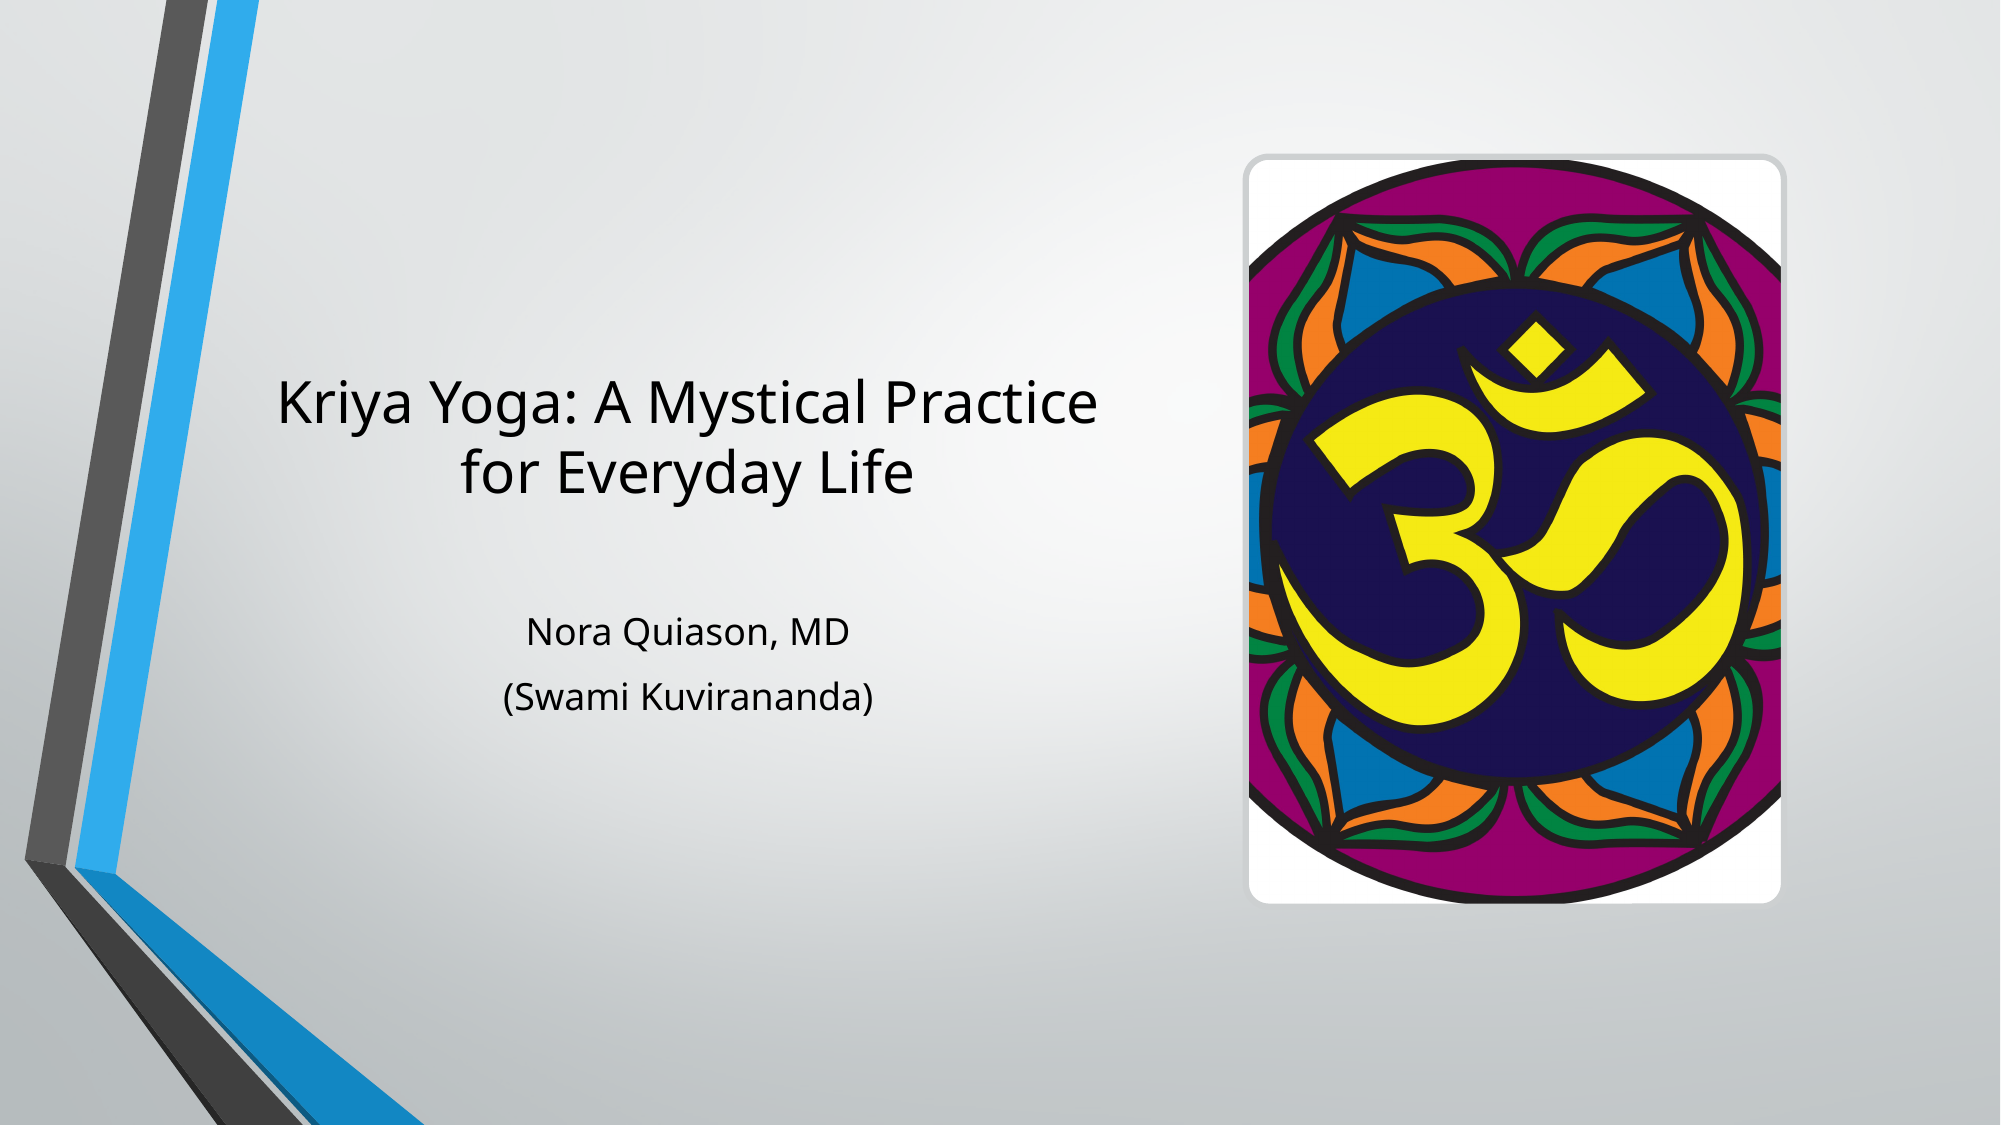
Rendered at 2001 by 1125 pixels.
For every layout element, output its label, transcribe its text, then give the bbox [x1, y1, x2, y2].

title Kriya Yoga: A Mystical Practice for Everyday Life [243, 287, 1134, 512]
list Nora Quiason, MD (Swami Kuvirananda) [243, 512, 1134, 813]
picture [1245, 156, 1785, 907]
